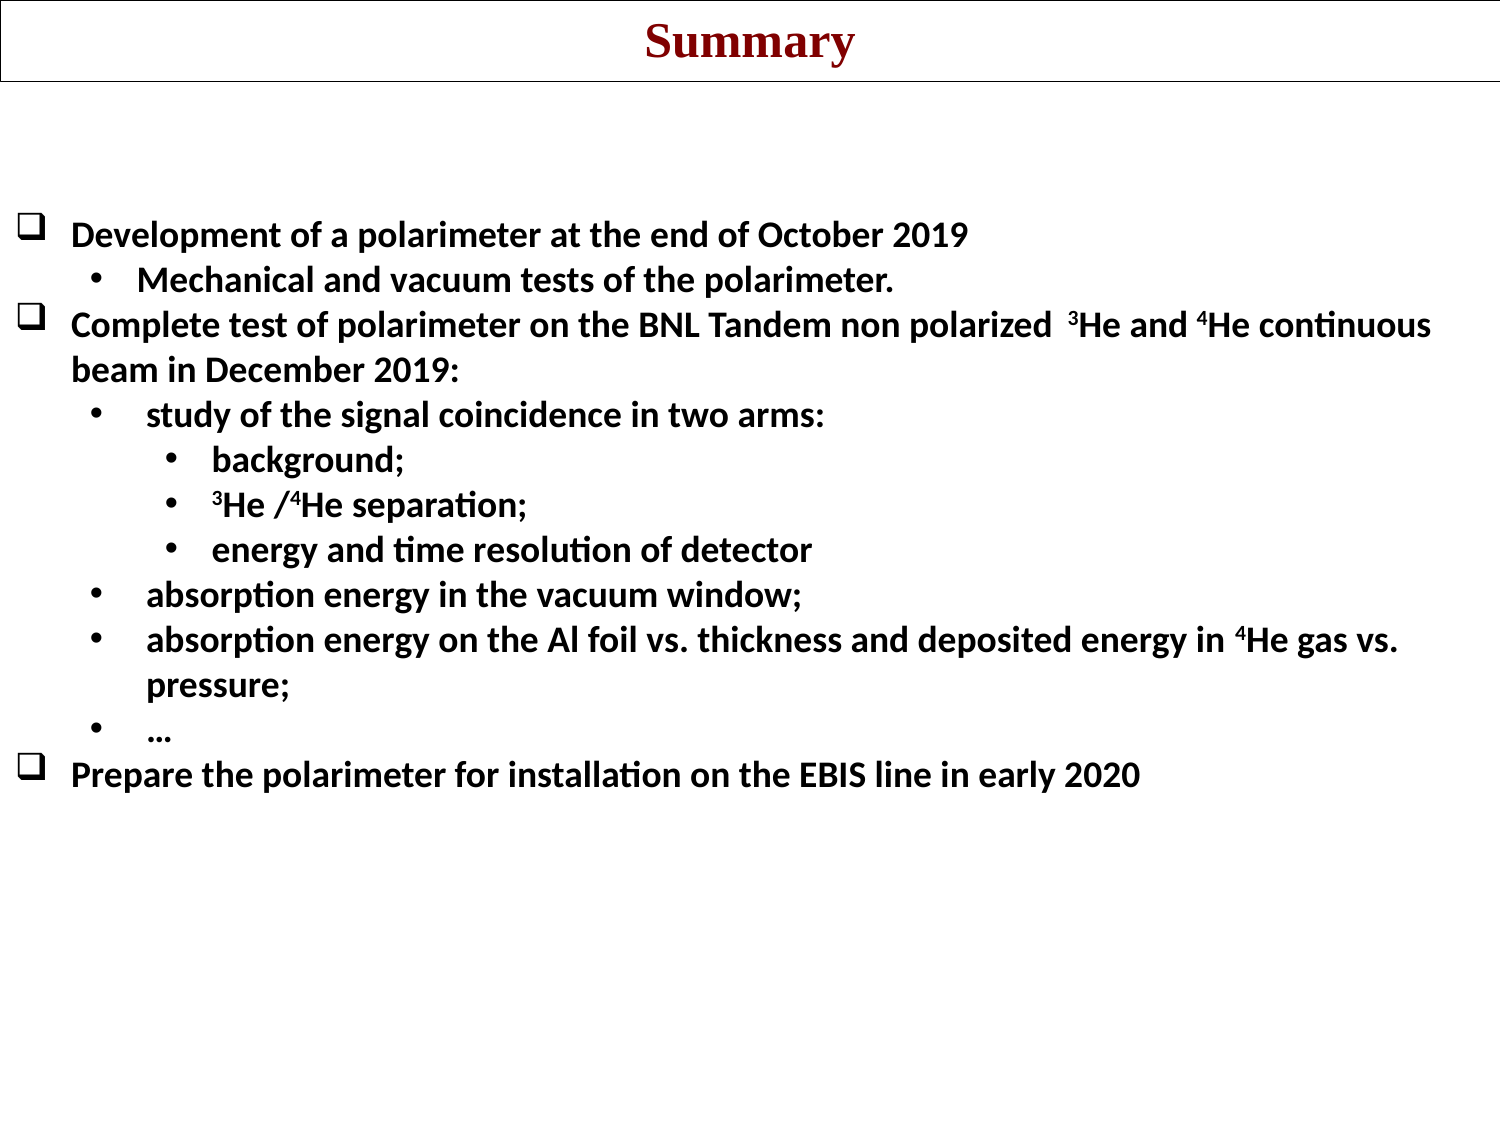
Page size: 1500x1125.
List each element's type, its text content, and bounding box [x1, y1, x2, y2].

text_box Development of a polarimeter at the end of October 2019 Mechanical and vacuum tests of the polarimeter. Complete test of polarimeter on the BNL Tandem non polarized 3He and 4He continuous beam in December 2019: study of the signal coincidence in two arms: background; 3He /4He separation; energy and time resolution of detector absorption energy in the vacuum window; absorption energy on the Al foil vs. thickness and deposited energy in 4He gas vs. pressure; … Prepare the polarimeter for installation on the EBIS line in early 2020 [0, 202, 1491, 892]
text_box Summary [0, 0, 1500, 82]
